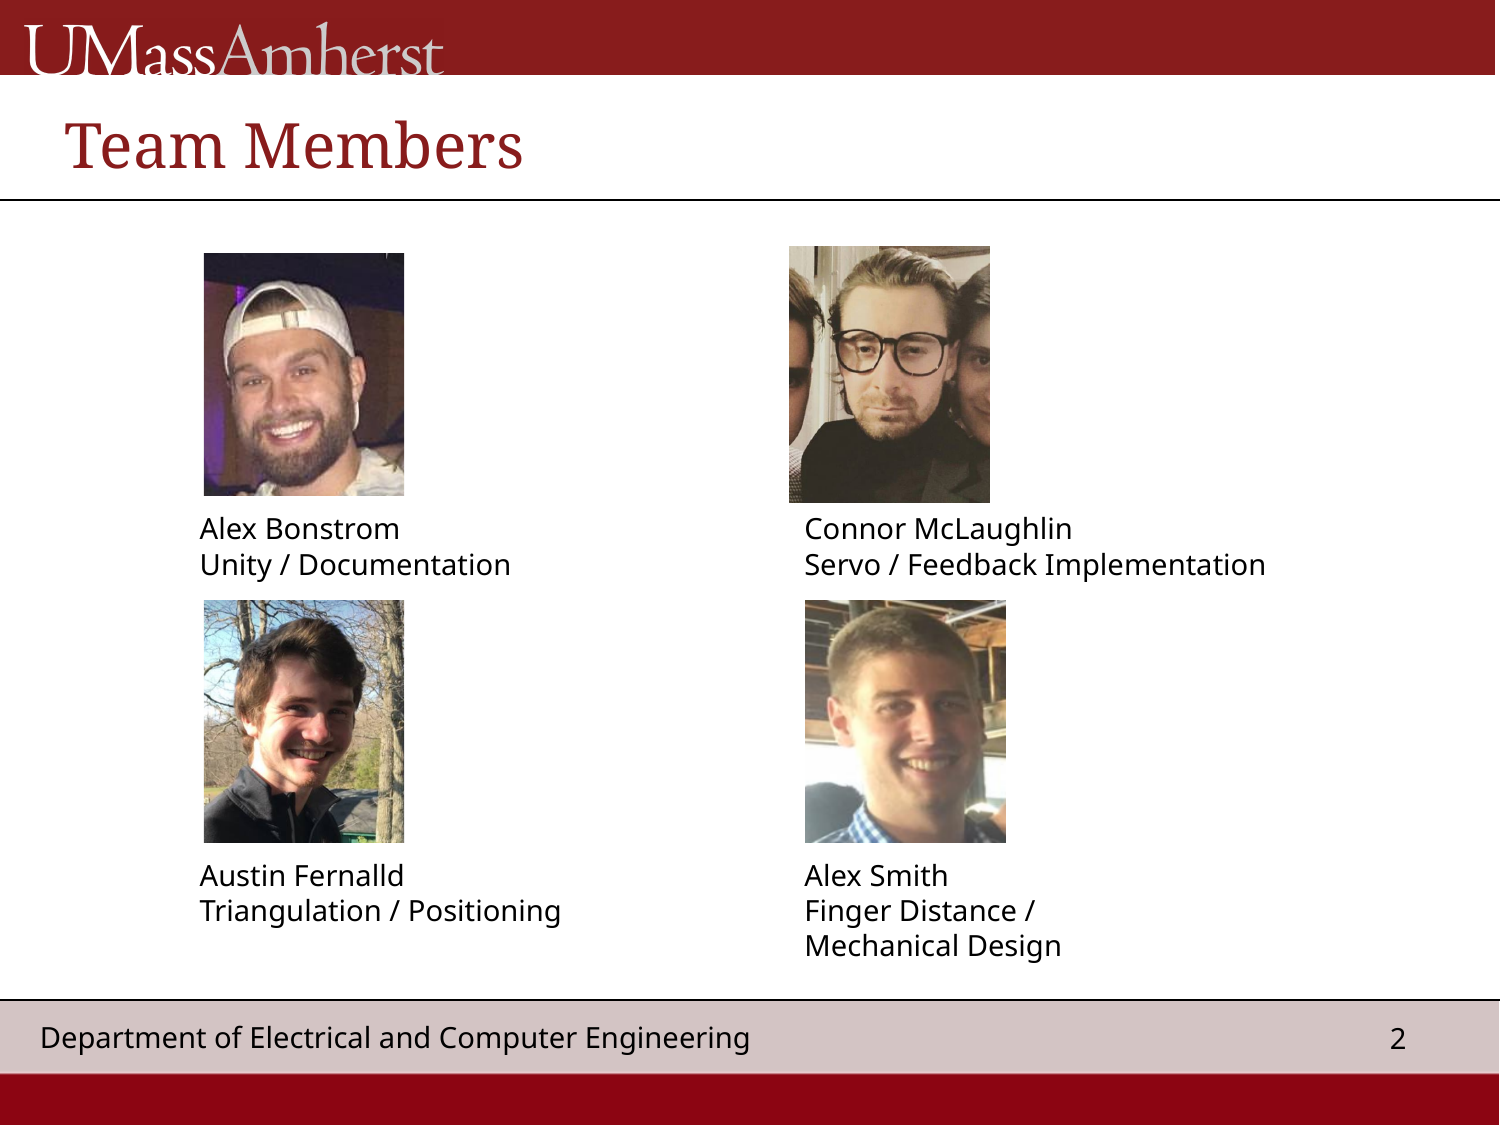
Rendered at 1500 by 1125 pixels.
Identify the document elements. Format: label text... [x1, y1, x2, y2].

picture [0, 1001, 1499, 1125]
text_box Connor McLaughlin Servo / Feedback Implementation [789, 495, 1364, 608]
picture [789, 246, 991, 504]
text_box Austin Fernalld Triangulation / Positioning [184, 842, 615, 954]
text_box Alex Smith Finger Distance / Mechanical Design [789, 842, 1114, 954]
picture [203, 253, 405, 496]
picture [804, 600, 1006, 843]
title Team Members [50, 99, 1500, 188]
picture [203, 600, 405, 843]
text_box Alex Bonstrom Unity / Documentation [184, 495, 556, 608]
picture [0, 0, 1495, 75]
